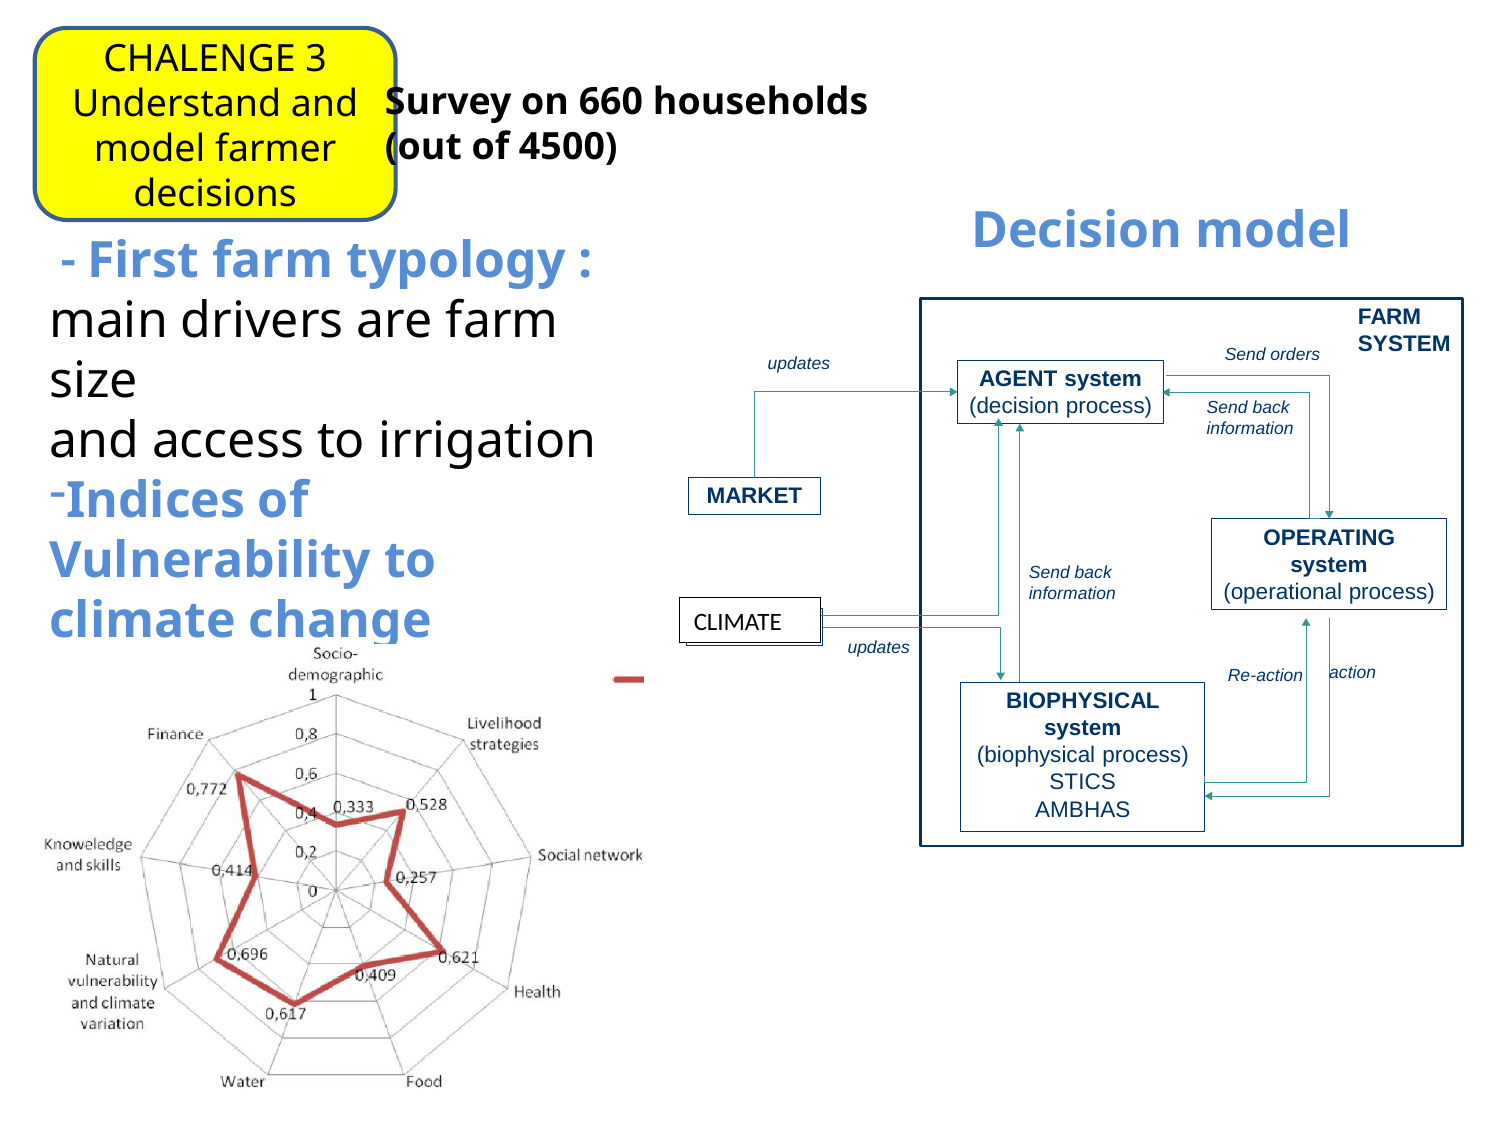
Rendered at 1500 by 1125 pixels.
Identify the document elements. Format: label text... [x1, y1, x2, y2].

text_box CHALENGE 3 Understand and model farmer decisions [32, 25, 398, 219]
text_box Survey on 660 households (out of 4500) [370, 69, 894, 175]
text_box - First farm typology : main drivers are farm size and access to irrigation Indices of Vulnerability to climate change High Vulnerability linked to Finance, Climate and water, and health [34, 219, 632, 643]
picture [27, 644, 644, 1095]
picture [684, 295, 1500, 848]
text_box Decision model [956, 189, 1500, 265]
